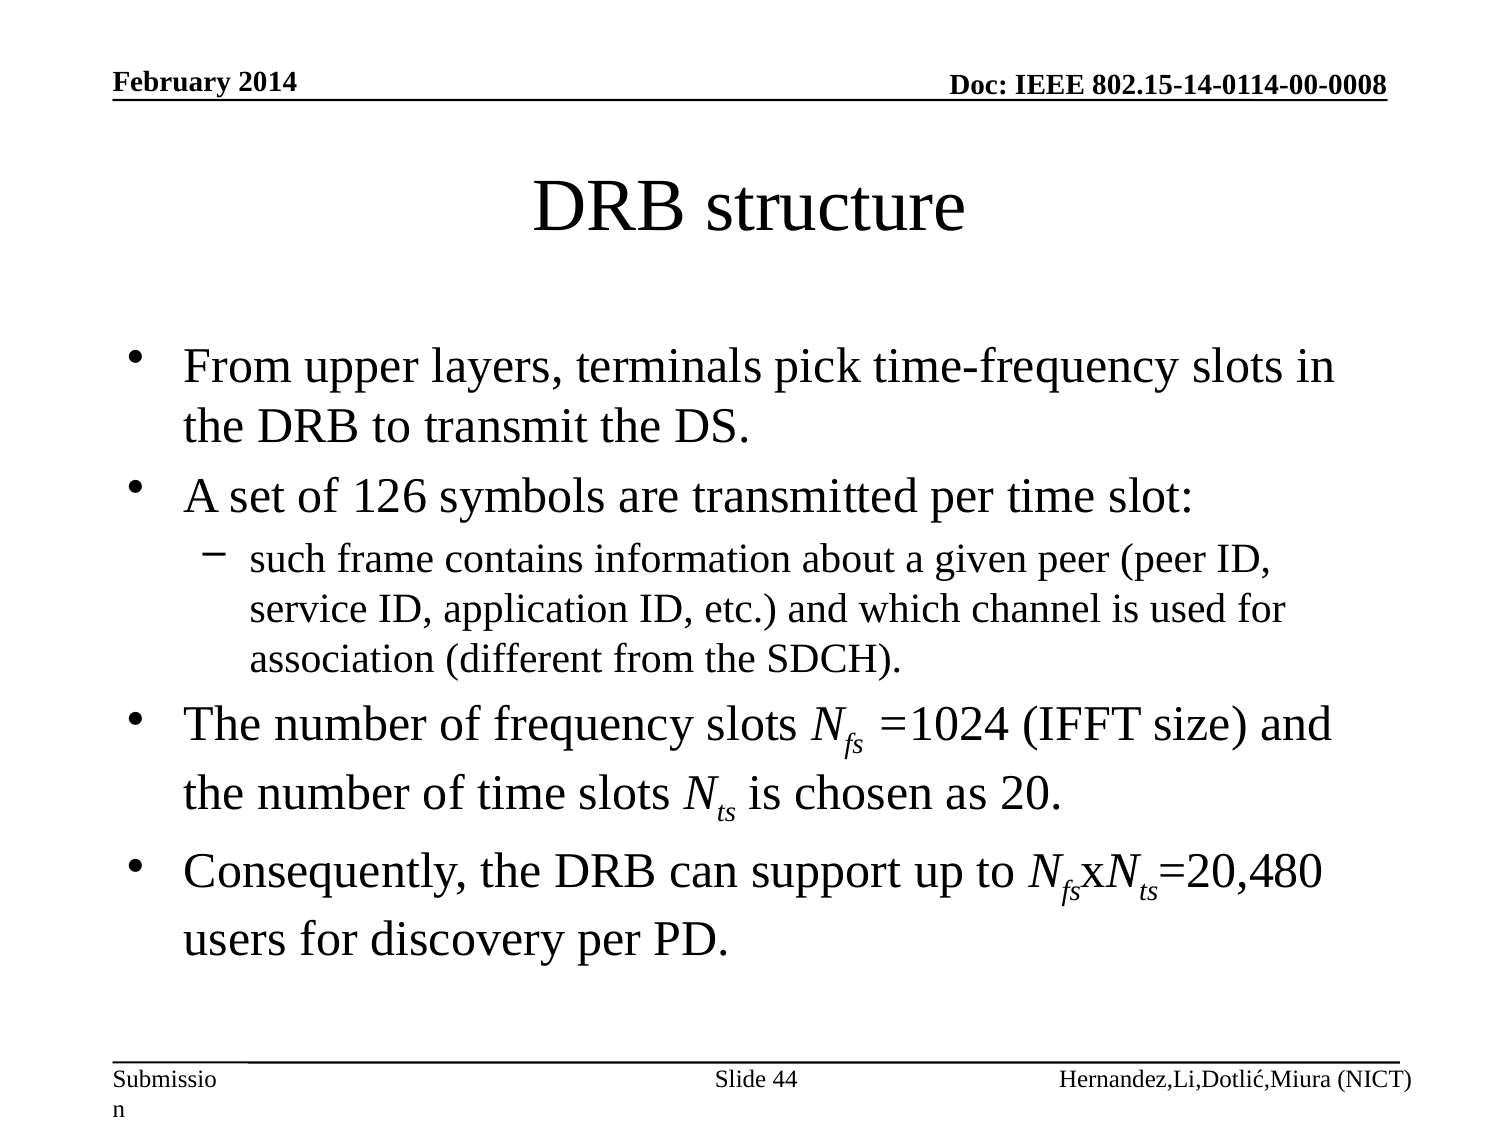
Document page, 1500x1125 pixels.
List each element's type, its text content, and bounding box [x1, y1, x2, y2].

title DRB structure [112, 112, 1388, 288]
footer Hernandez,Li,Dotlić,Miura (NICT) [899, 1061, 1413, 1093]
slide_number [112, 61, 376, 98]
slide_number Slide 44 [711, 1061, 801, 1093]
list From upper layers, terminals pick time-frequency slots in the DRB to transmit the DS. A set of 126 symbols are transmitted per time slot: such frame contains information about a given peer (peer ID, service ID, application ID, etc.) and which channel is used for association (different from the SDCH). The number of frequency slots Nfs =1024 (IFFT size) and the number of time slots Nts is chosen as 20. Consequently, the DRB can support up to NfsxNts=20,480 users for discovery per PD. [112, 324, 1388, 1001]
